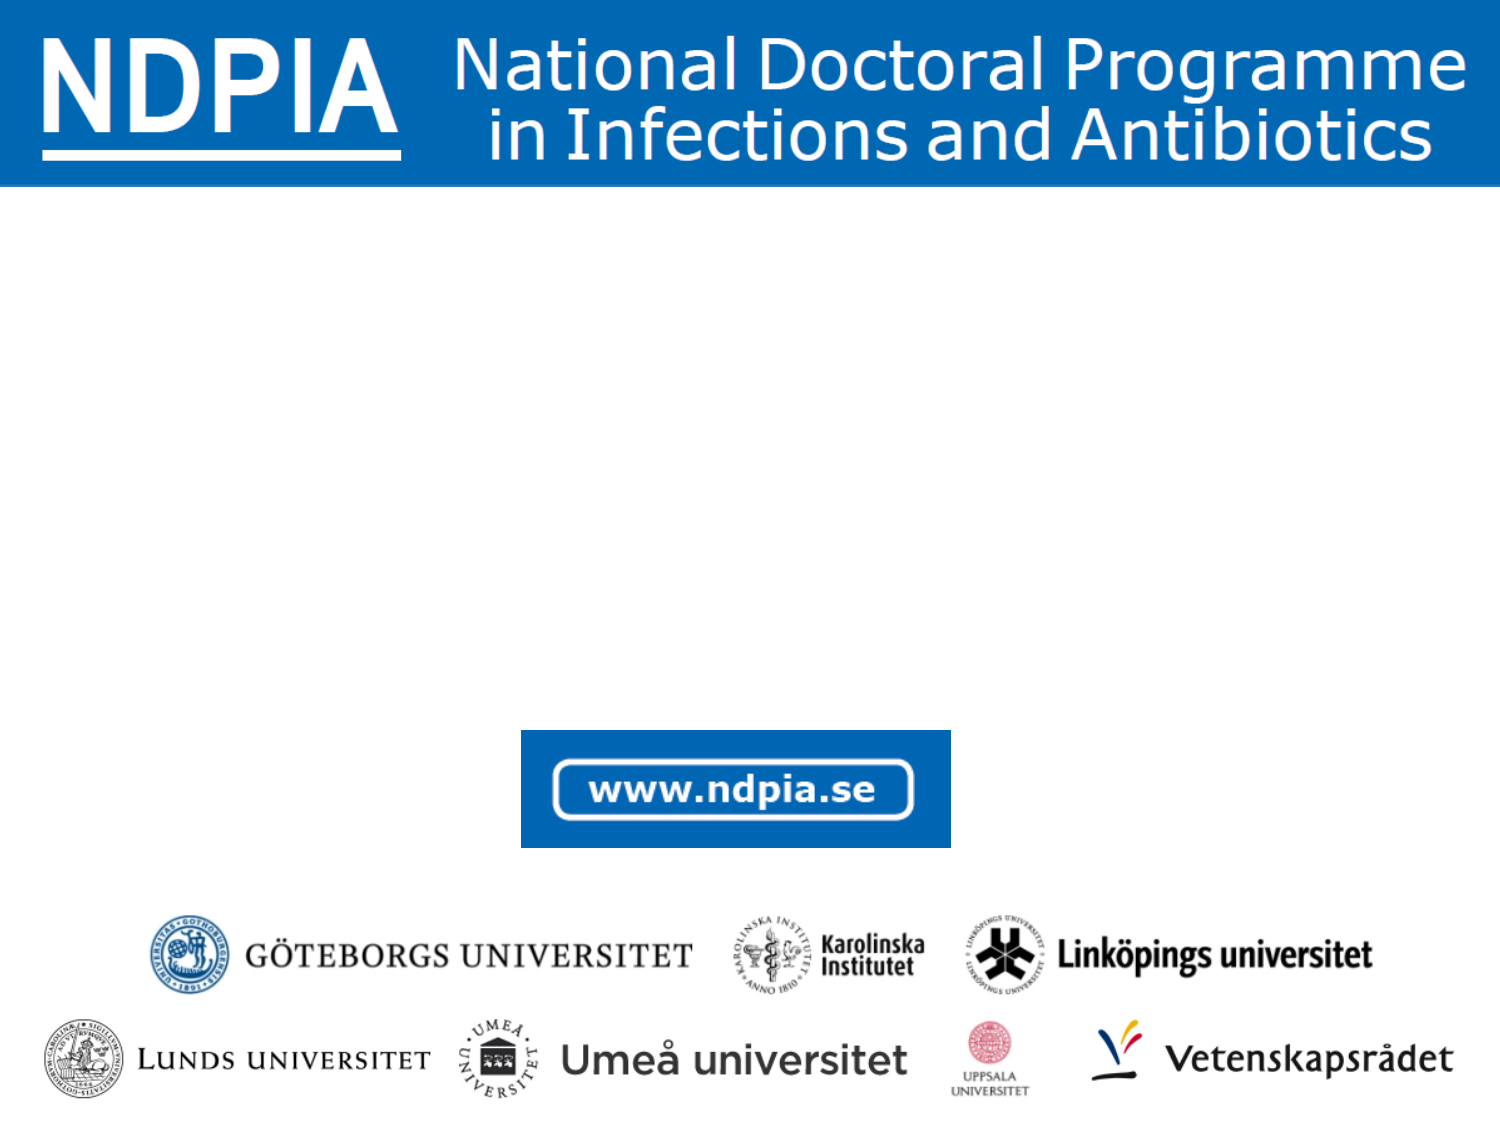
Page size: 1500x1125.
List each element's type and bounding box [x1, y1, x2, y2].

picture [0, 0, 1500, 187]
picture [25, 891, 1479, 1113]
picture [520, 730, 951, 848]
